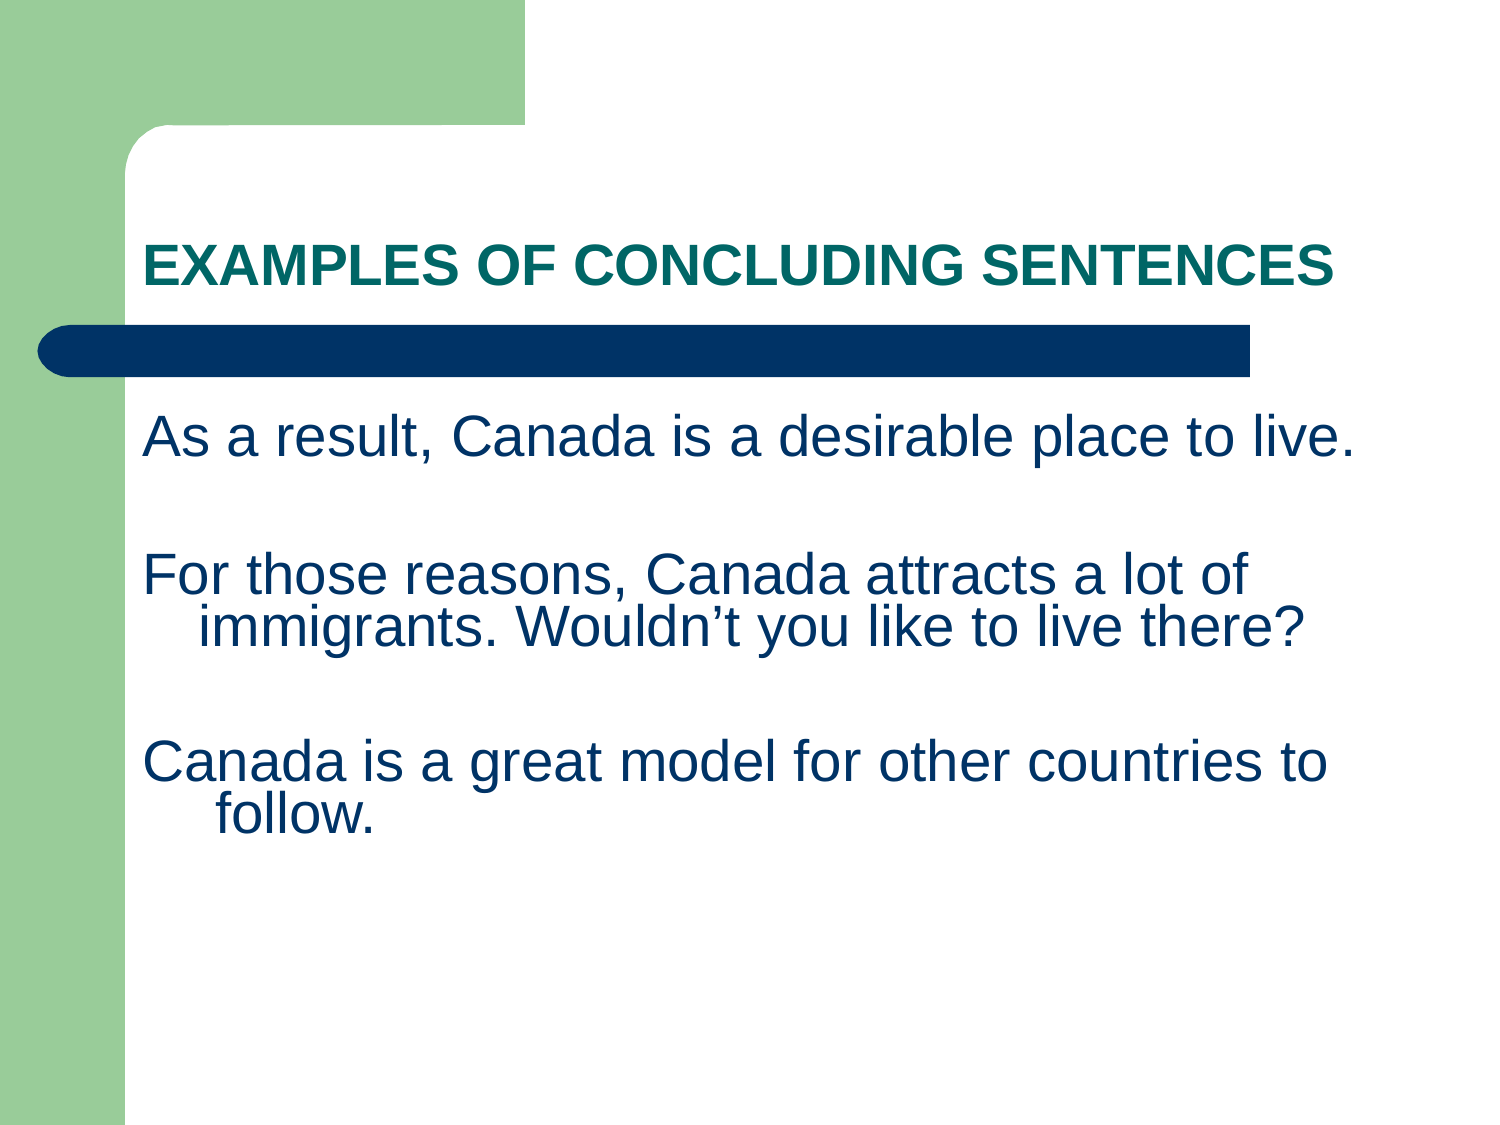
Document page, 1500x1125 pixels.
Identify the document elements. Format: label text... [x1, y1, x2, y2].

text_box EXAMPLES OF CONCLUDING SENTENCES As a result, Canada is a desirable place to live. For those reasons, Canada attracts a lot of immigrants. Wouldn’t you like to live there? Canada is a great model for other countries to follow. [140, 224, 1360, 845]
